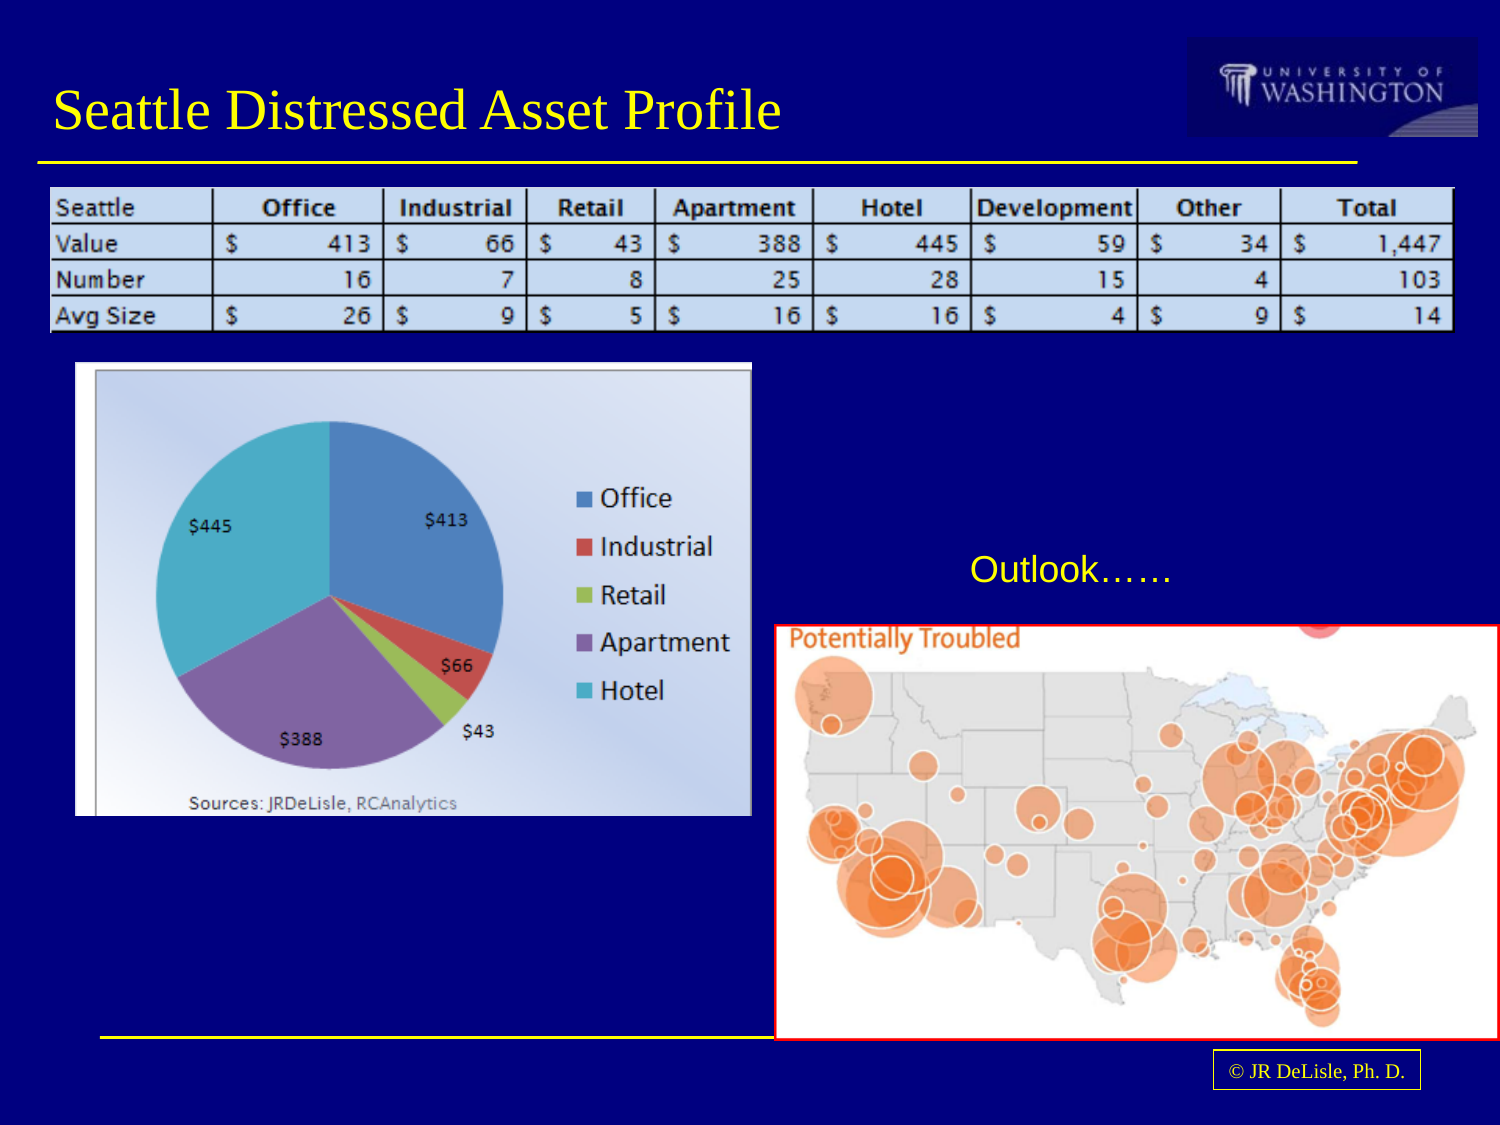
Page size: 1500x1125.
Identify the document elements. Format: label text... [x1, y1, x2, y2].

picture [774, 624, 1500, 1041]
picture [1187, 37, 1478, 137]
title Seattle Distressed Asset Profile [37, 62, 1176, 151]
picture [74, 362, 752, 816]
picture [49, 187, 1455, 334]
text_box Outlook…… [955, 537, 1190, 598]
